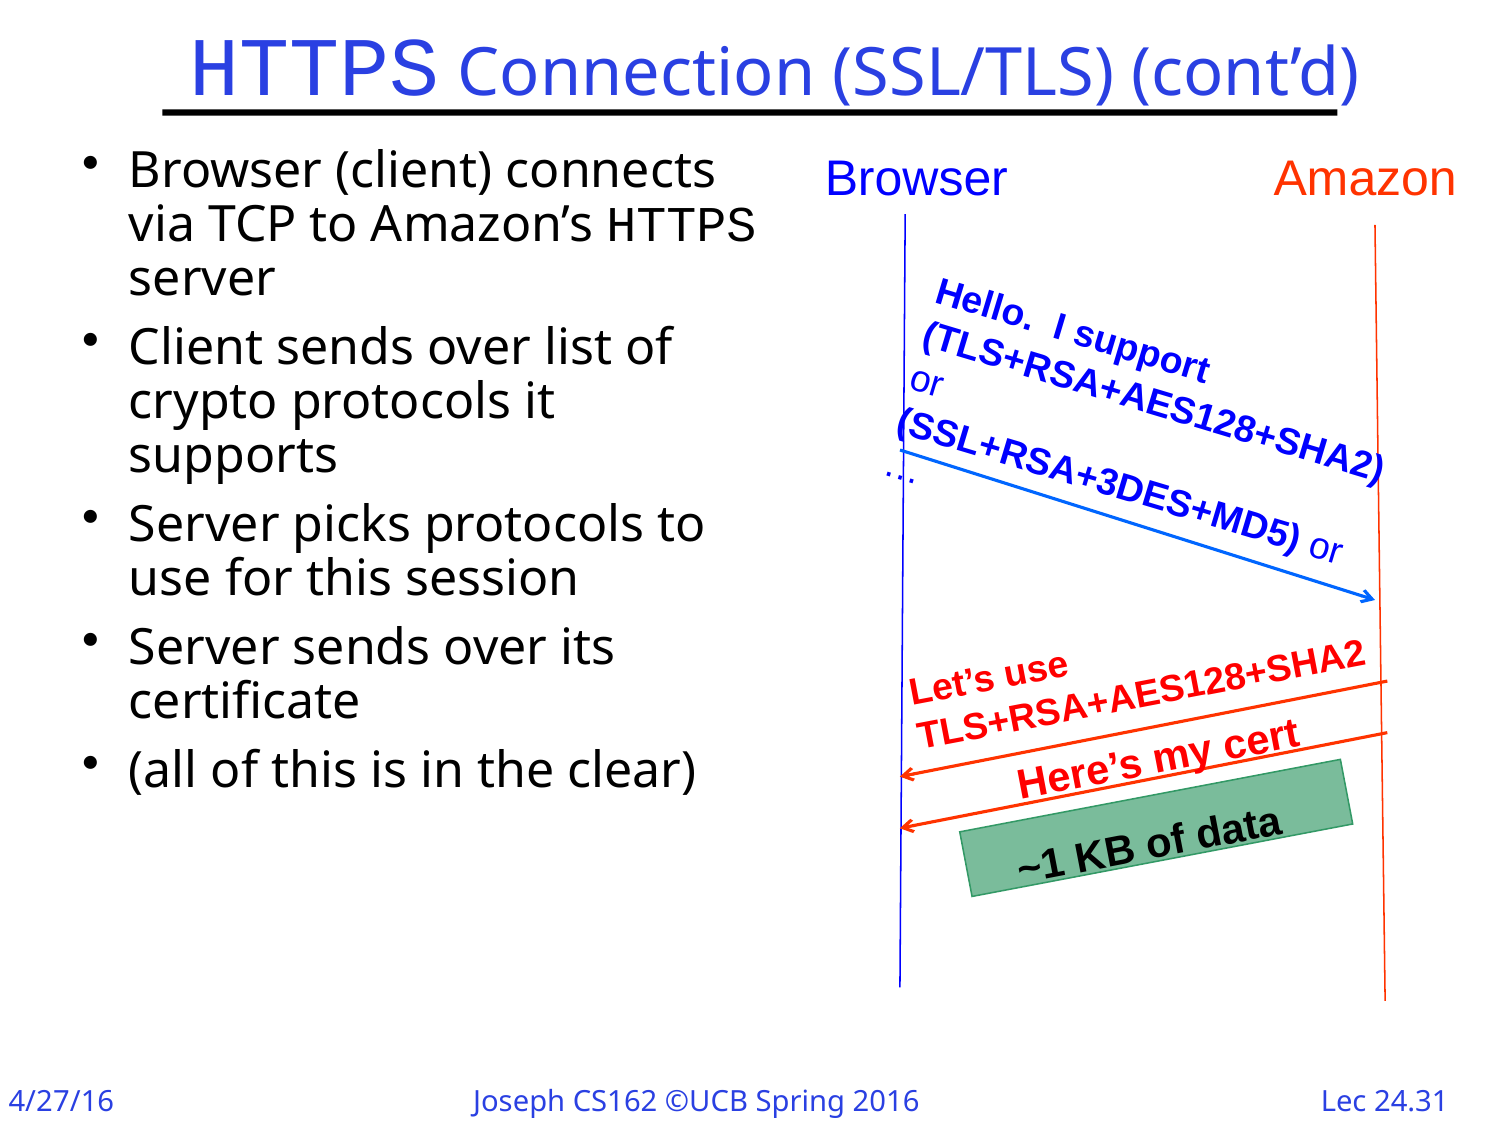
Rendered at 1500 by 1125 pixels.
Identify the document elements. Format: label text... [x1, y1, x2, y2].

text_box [885, 326, 1427, 601]
text_box Browser [810, 137, 1024, 213]
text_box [962, 794, 1351, 876]
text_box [899, 720, 1388, 829]
title HTTPS Connection (SSL/TLS) (cont’d) [99, 24, 1450, 113]
text_box Amazon [1258, 137, 1472, 213]
list Browser (client) connects via TCP to Amazon’s HTTPS server Client sends over list of crypto protocols it supports Server picks protocols to use for this session Server sends over its certificate (all of this is in the clear) [67, 137, 793, 975]
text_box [893, 616, 1388, 777]
